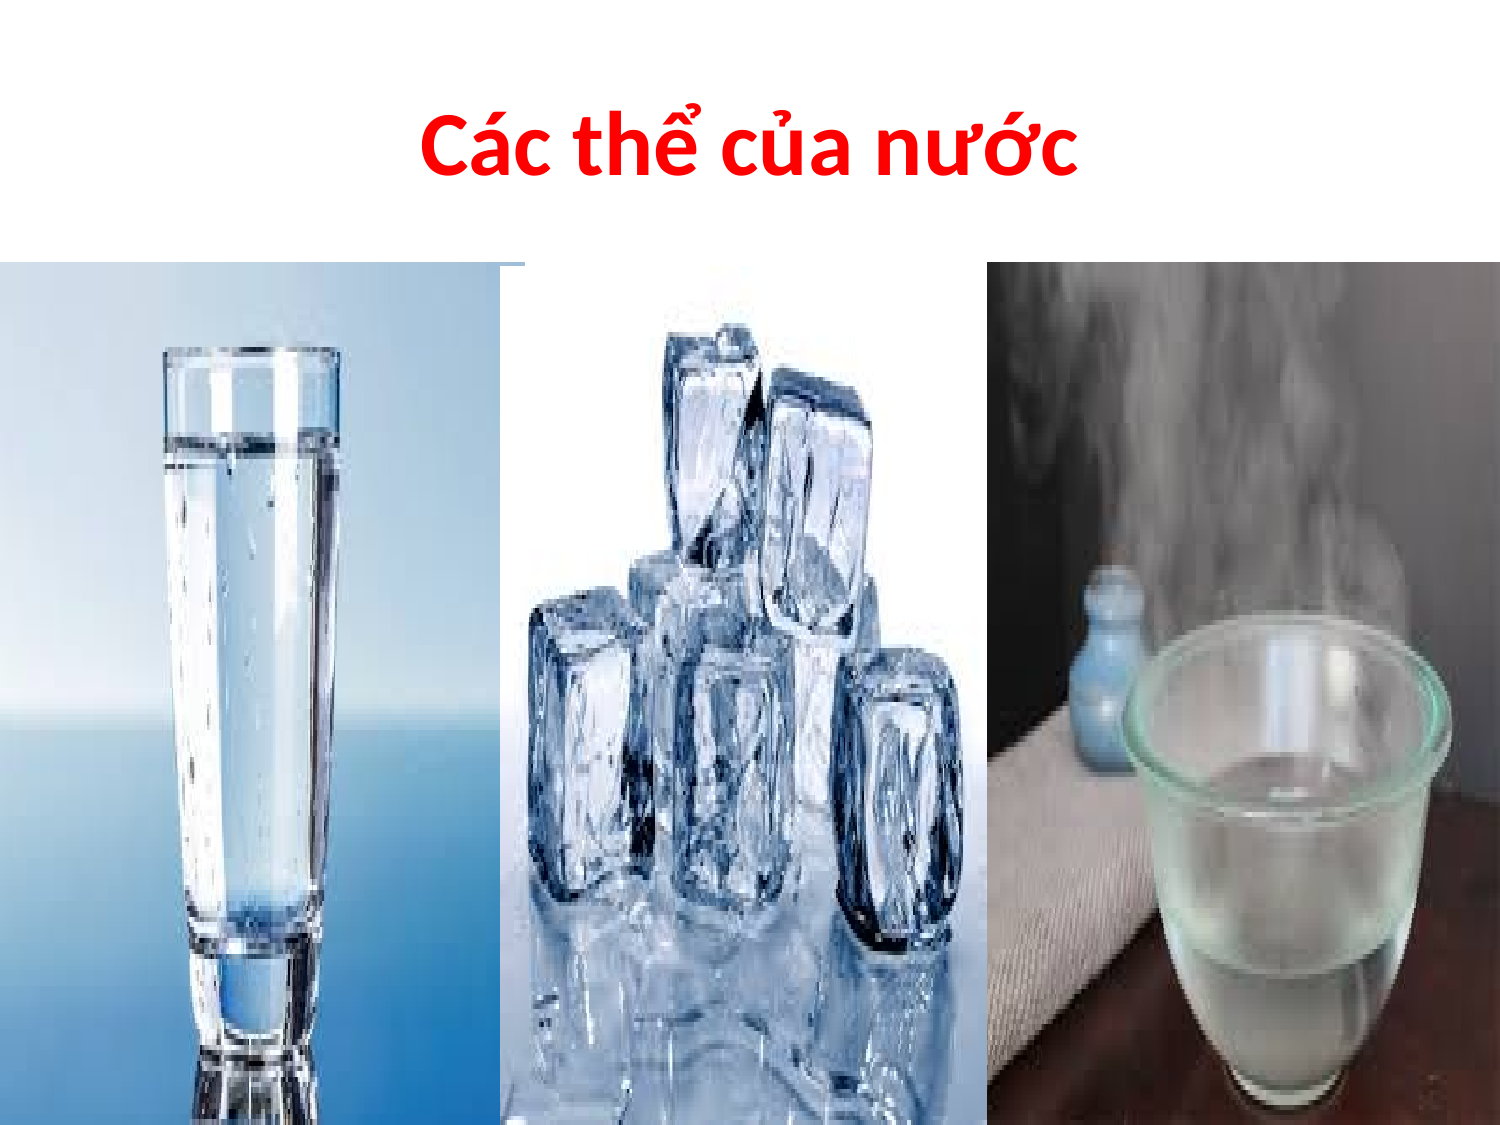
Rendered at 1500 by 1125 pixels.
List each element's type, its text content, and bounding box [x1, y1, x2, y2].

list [499, 266, 982, 1125]
picture [0, 262, 526, 1125]
title Các thể của nước [75, 45, 1425, 233]
picture [987, 262, 1500, 1125]
